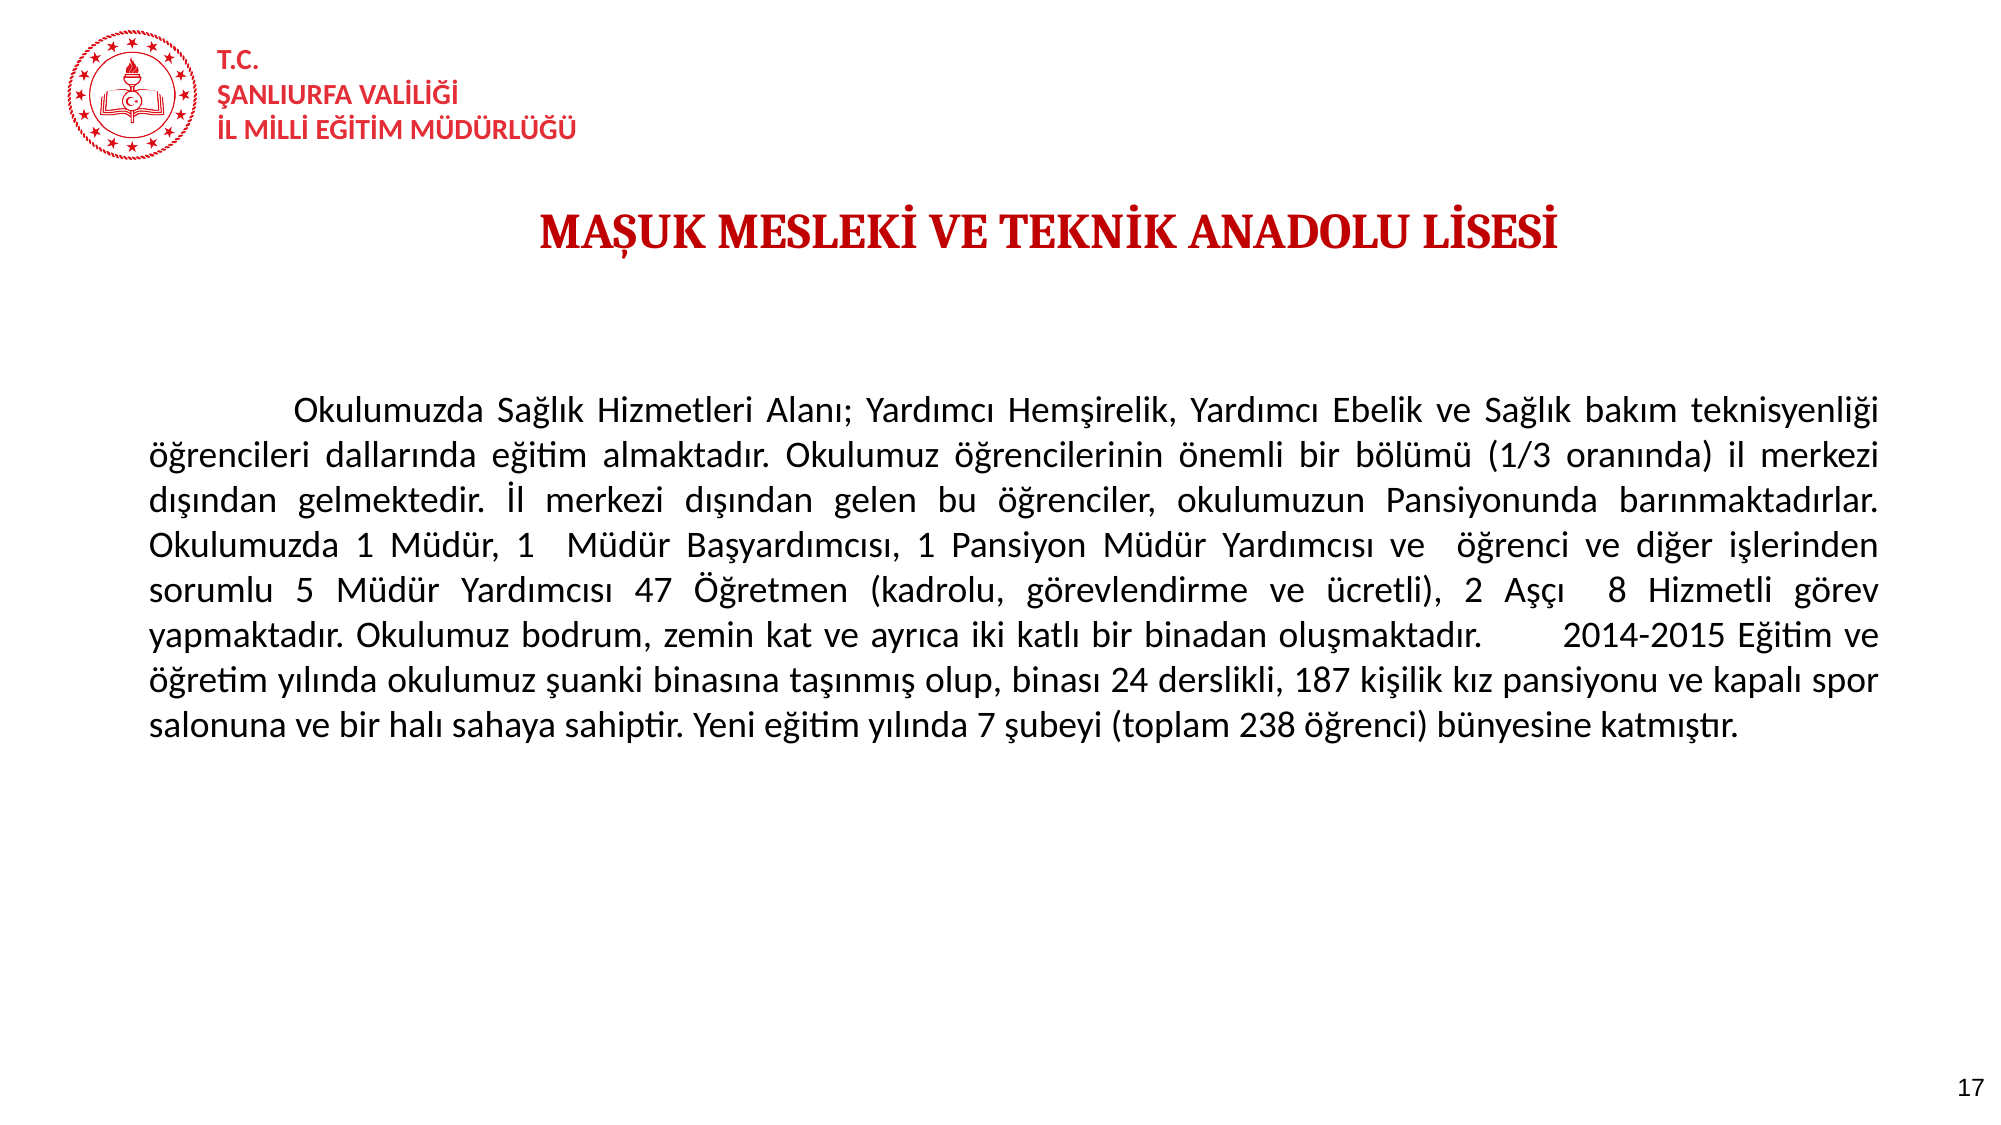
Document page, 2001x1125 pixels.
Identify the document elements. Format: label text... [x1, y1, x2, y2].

text_box MAŞUK MESLEKİ VE TEKNİK ANADOLU LİSESİ [309, 199, 1790, 259]
picture [41, 0, 443, 249]
text_box Okulumuzda Sağlık Hizmetleri Alanı; Yardımcı Hemşirelik, Yardımcı Ebelik ve Sağlık bakım teknisyenliği öğrencileri dallarında eğitim almaktadır. Okulumuz öğrencilerinin önemli bir bölümü (1/3 oranında) il merkezi dışından gelmektedir. İl merkezi dışından gelen bu öğrenciler, okulumuzun Pansiyonunda barınmaktadırlar. Okulumuzda 1 Müdür, 1 Müdür Başyardımcısı, 1 Pansiyon Müdür Yardımcısı ve öğrenci ve diğer işlerinden sorumlu 5 Müdür Yardımcısı 47 Öğretmen (kadrolu, görevlendirme ve ücretli), 2 Aşçı 8 Hizmetli görev yapmaktadır. Okulumuz bodrum, zemin kat ve ayrıca iki katlı bir binadan oluşmaktadır. 2014-2015 Eğitim ve öğretim yılında okulumuz şuanki binasına taşınmış olup, binası 24 derslikli, 187 kişilik kız pansiyonu ve kapalı spor salonuna ve bir halı sahaya sahiptir. Yeni eğitim yılında 7 şubeyi (toplam 238 öğrenci) bünyesine katmıştır. [133, 377, 1896, 753]
